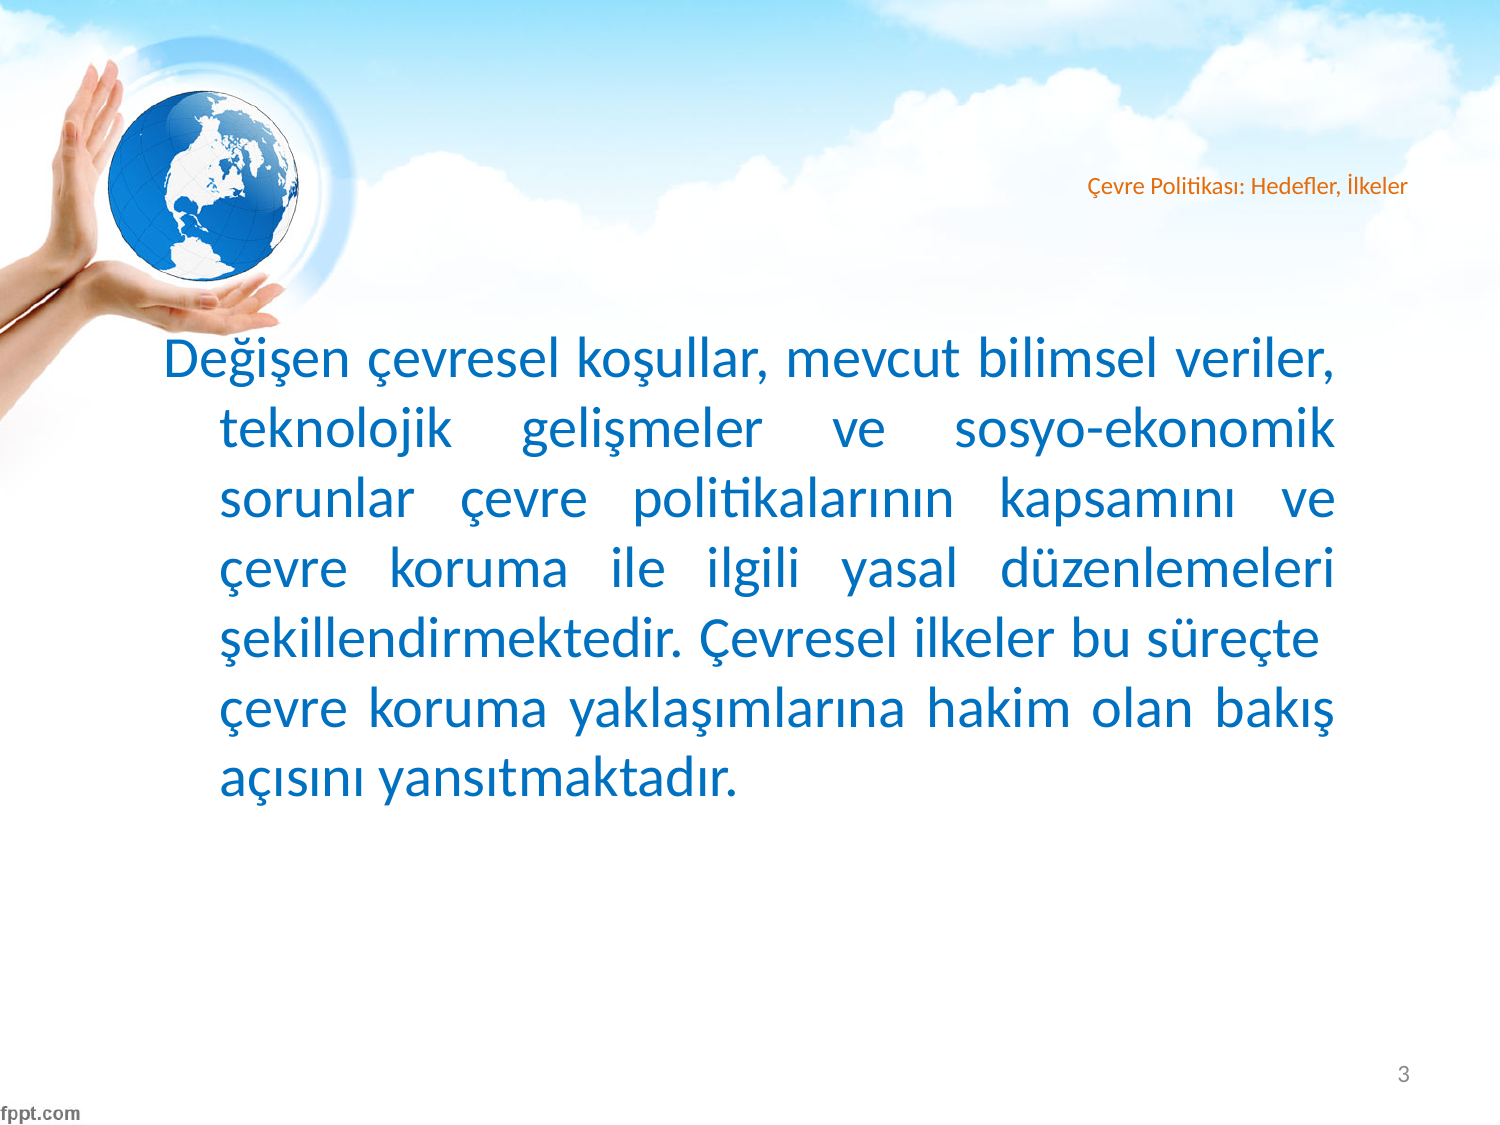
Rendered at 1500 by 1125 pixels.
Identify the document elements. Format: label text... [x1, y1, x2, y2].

list Değişen çevresel koşullar, mevcut bilimsel veriler, teknolojik gelişmeler ve sosyo-ekonomik sorunlar çevre politikalarının kapsamını ve çevre koruma ile ilgili yasal düzenlemeleri şekillendirmektedir. Çevresel ilkeler bu süreçte çevre koruma yaklaşımlarına hakim olan bakış açısını yansıtmaktadır. [148, 311, 1352, 964]
picture [0, 0, 1500, 1125]
title Çevre Politikası: Hedefler, İlkeler [73, 161, 1424, 237]
slide_number 3 [1074, 1042, 1425, 1103]
